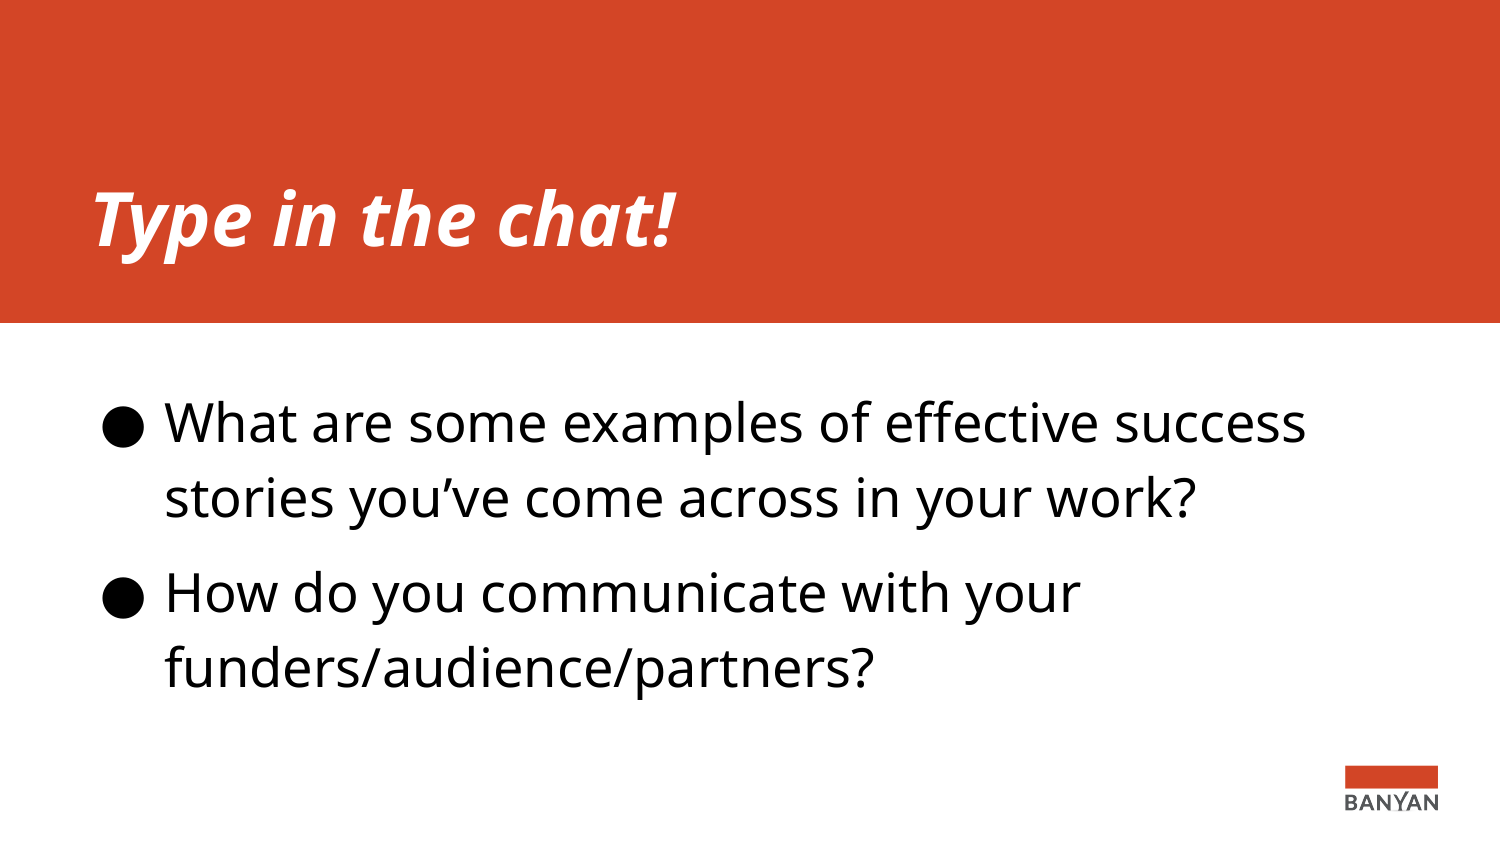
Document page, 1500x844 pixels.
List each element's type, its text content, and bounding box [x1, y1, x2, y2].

title Type in the chat! [74, 109, 1386, 323]
picture [1334, 754, 1449, 823]
subtitle What are some examples of effective success stories you’ve come across in your work? How do you communicate with your funders/audience/partners? [74, 363, 1359, 675]
